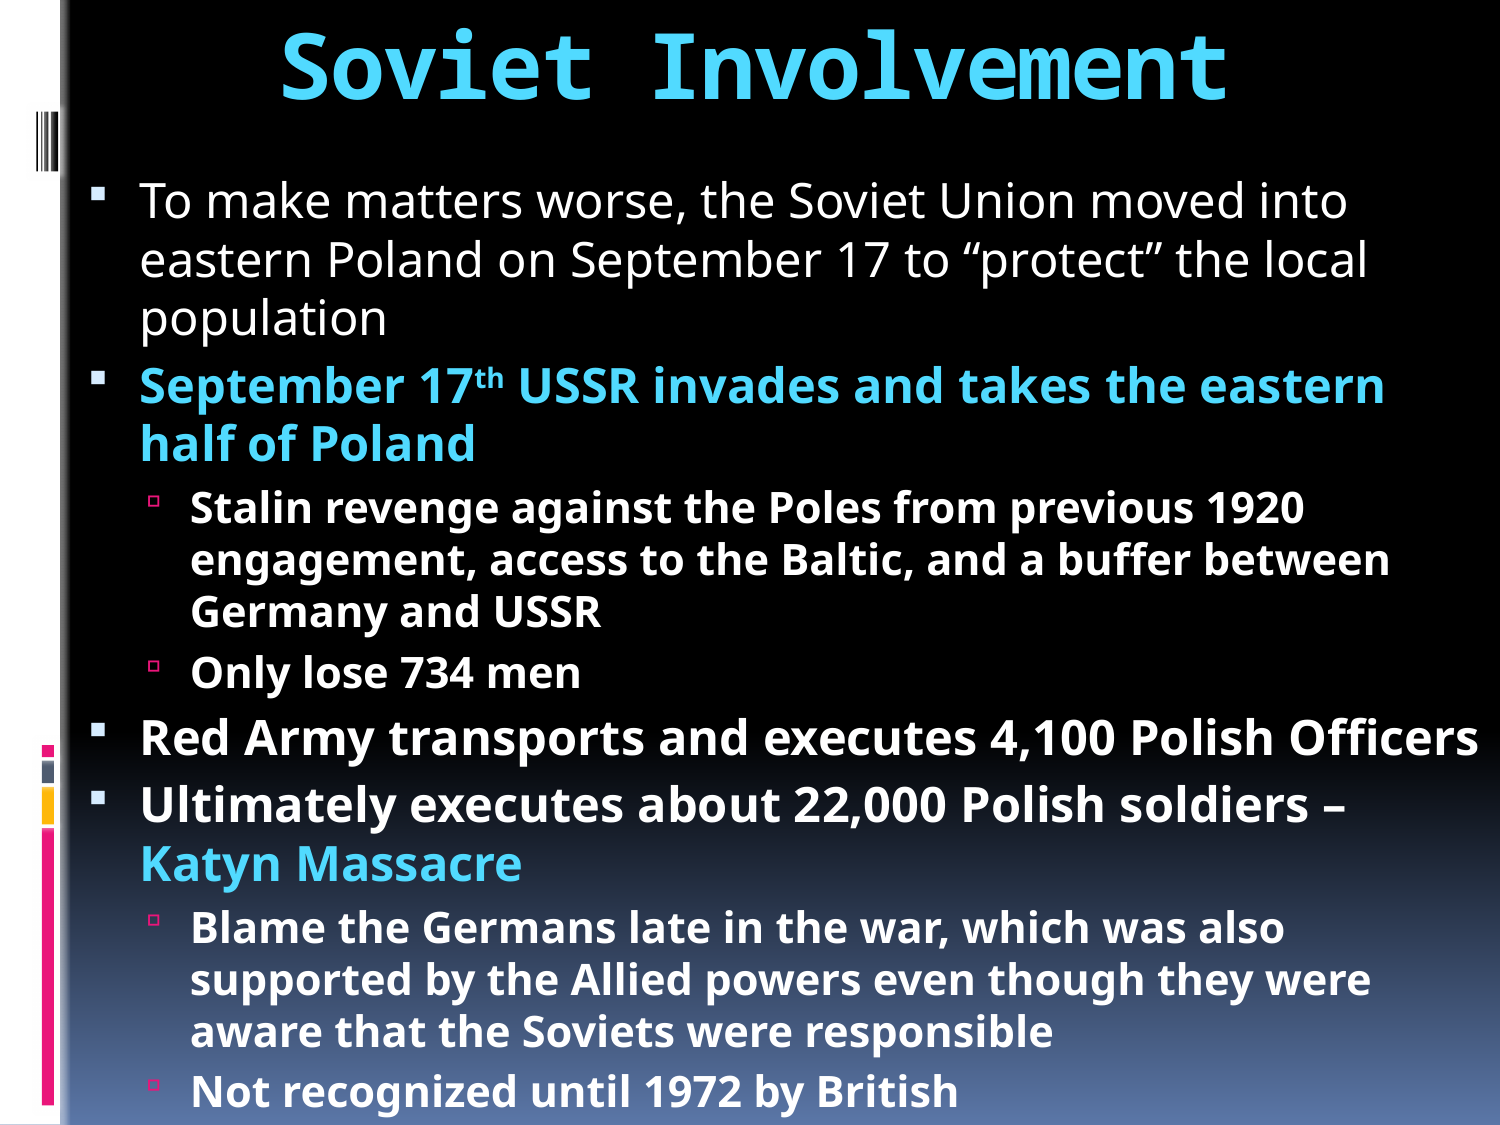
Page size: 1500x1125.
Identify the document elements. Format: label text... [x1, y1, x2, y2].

title Soviet Involvement [62, 0, 1500, 162]
list To make matters worse, the Soviet Union moved into eastern Poland on September 17 to “protect” the local population September 17th USSR invades and takes the eastern half of Poland Stalin revenge against the Poles from previous 1920 engagement, access to the Baltic, and a buffer between Germany and USSR Only lose 734 men Red Army transports and executes 4,100 Polish Officers Ultimately executes about 22,000 Polish soldiers – Katyn Massacre Blame the Germans late in the war, which was also supported by the Allied powers even though they were aware that the Soviets were responsible Not recognized until 1972 by British [62, 162, 1500, 1125]
